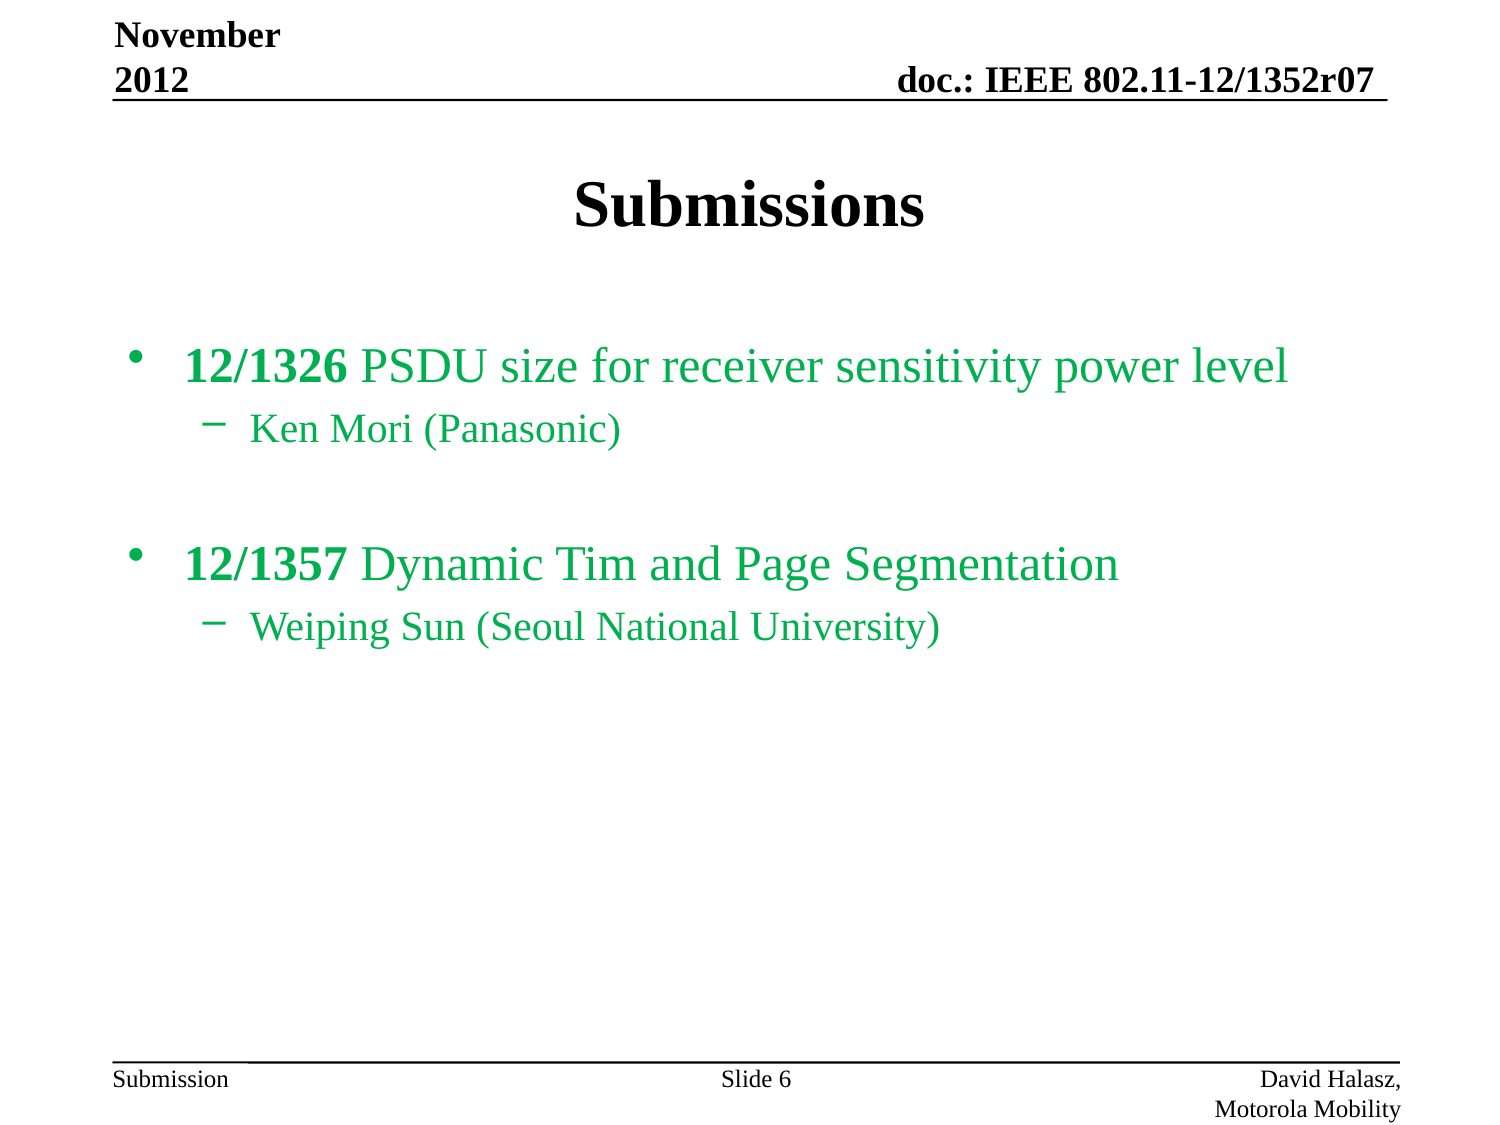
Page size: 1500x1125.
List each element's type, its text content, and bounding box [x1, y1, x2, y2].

slide_number Slide 6 [712, 1061, 800, 1093]
title Submissions [112, 112, 1388, 288]
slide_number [114, 54, 333, 101]
list 12/1326 PSDU size for receiver sensitivity power level Ken Mori (Panasonic) 12/1357 Dynamic Tim and Page Segmentation Weiping Sun (Seoul National University) [112, 324, 1388, 1001]
footer David Halasz, Motorola Mobility [1185, 1061, 1402, 1093]
